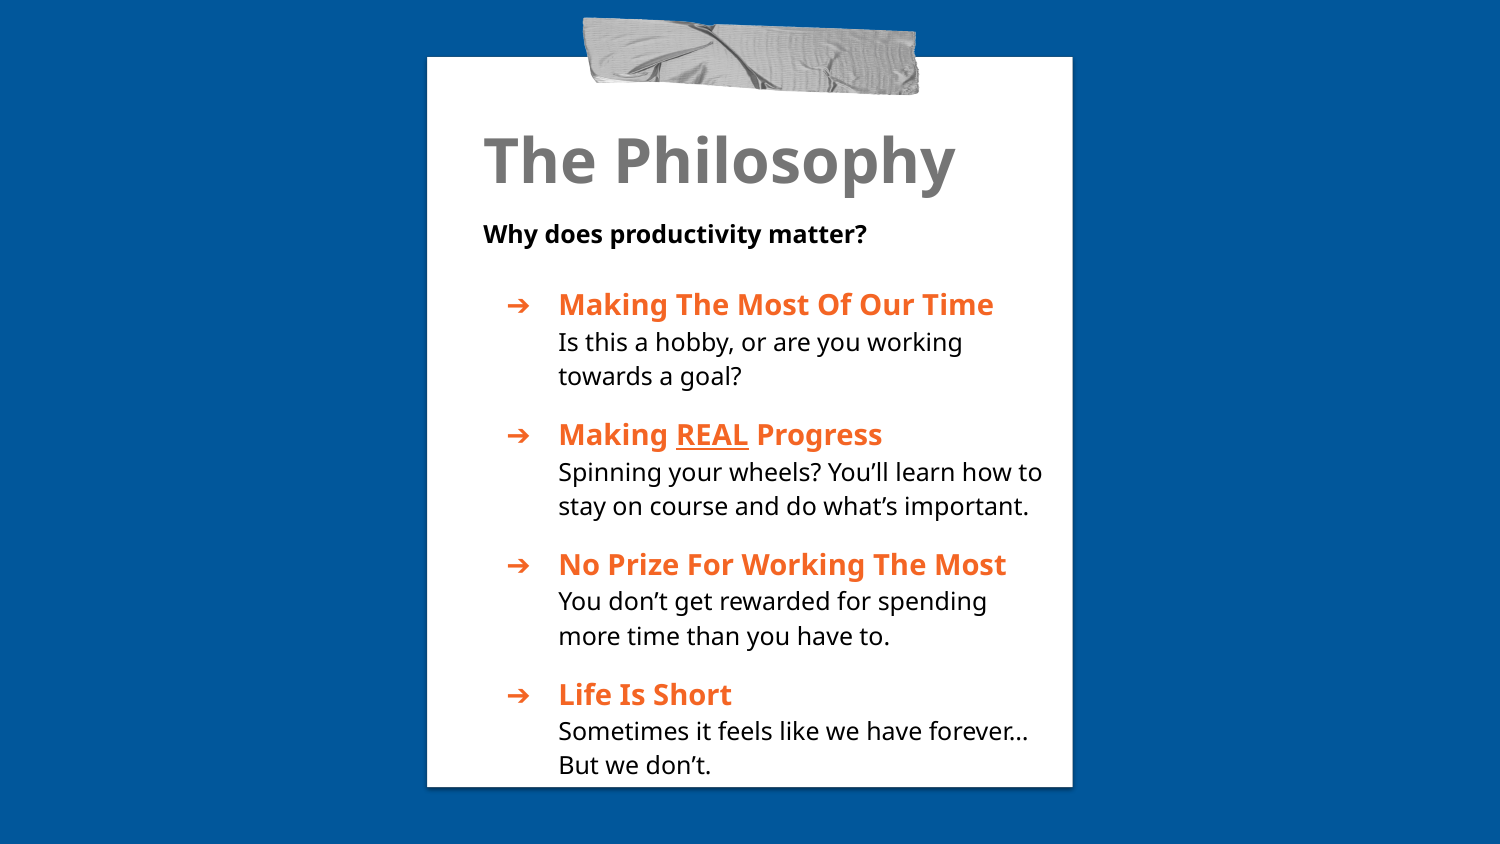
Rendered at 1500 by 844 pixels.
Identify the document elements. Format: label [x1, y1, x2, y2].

picture [400, 16, 1100, 818]
